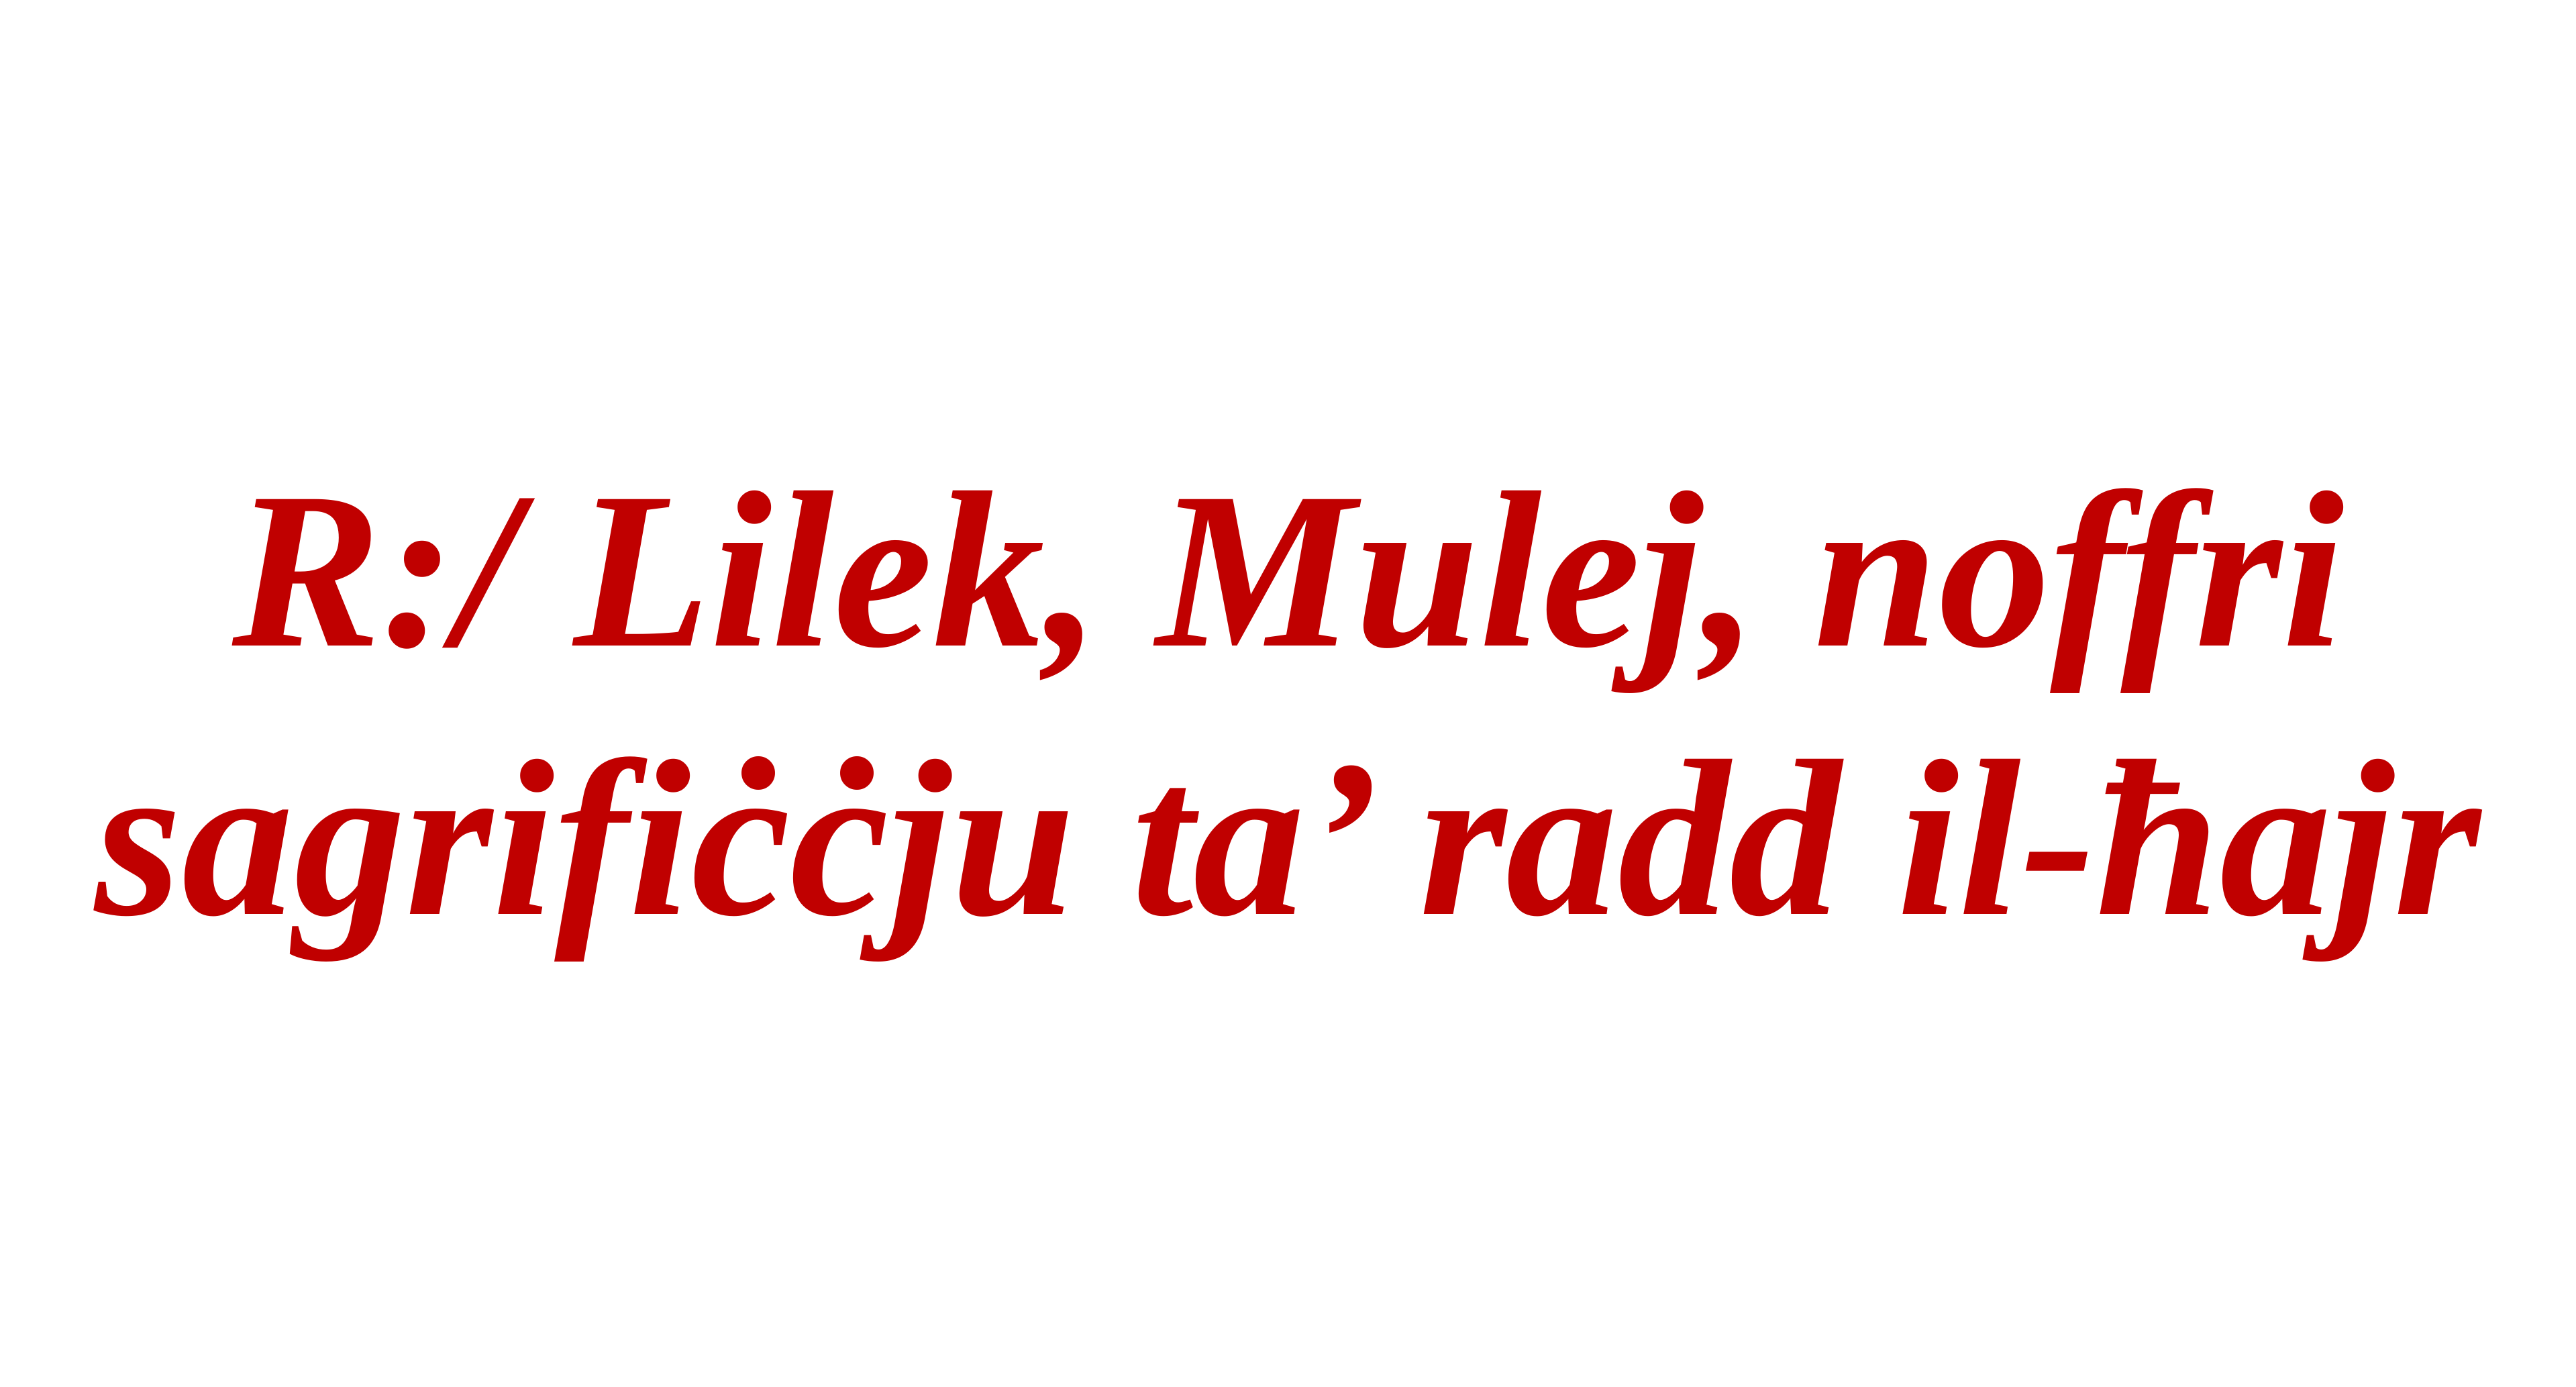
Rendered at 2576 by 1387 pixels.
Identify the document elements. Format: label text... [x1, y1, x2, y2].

text_box R:/ Lilek, Mulej, noffri sagrifiċċju ta’ radd il-ħajr [0, 417, 2576, 964]
